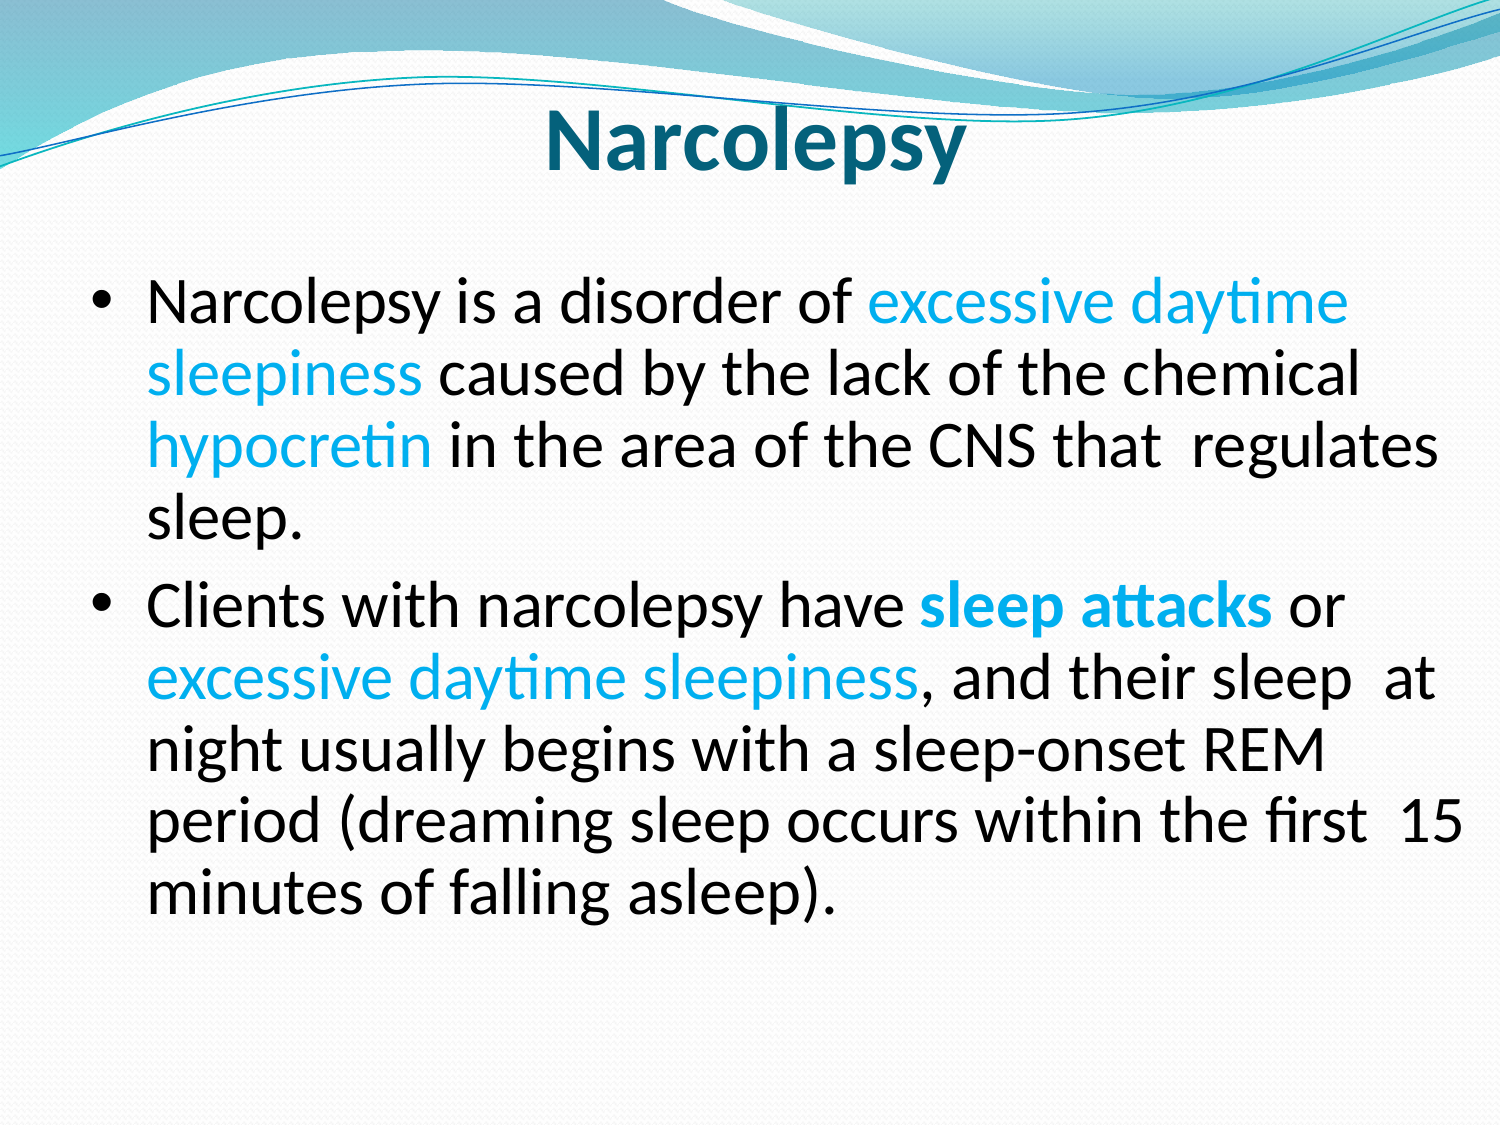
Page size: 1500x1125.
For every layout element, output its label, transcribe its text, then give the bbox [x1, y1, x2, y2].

text_box Narcolepsy is a disorder of excessive daytime sleepiness caused by the lack of the chemical hypocretin in the area of the CNS that regulates sleep. Clients with narcolepsy have sleep attacks or excessive daytime sleepiness, and their sleep at night usually begins with a sleep-onset REM period (dreaming sleep occurs within the first 15 minutes of falling asleep). [87, 255, 1500, 930]
title Narcolepsy [542, 0, 1125, 189]
